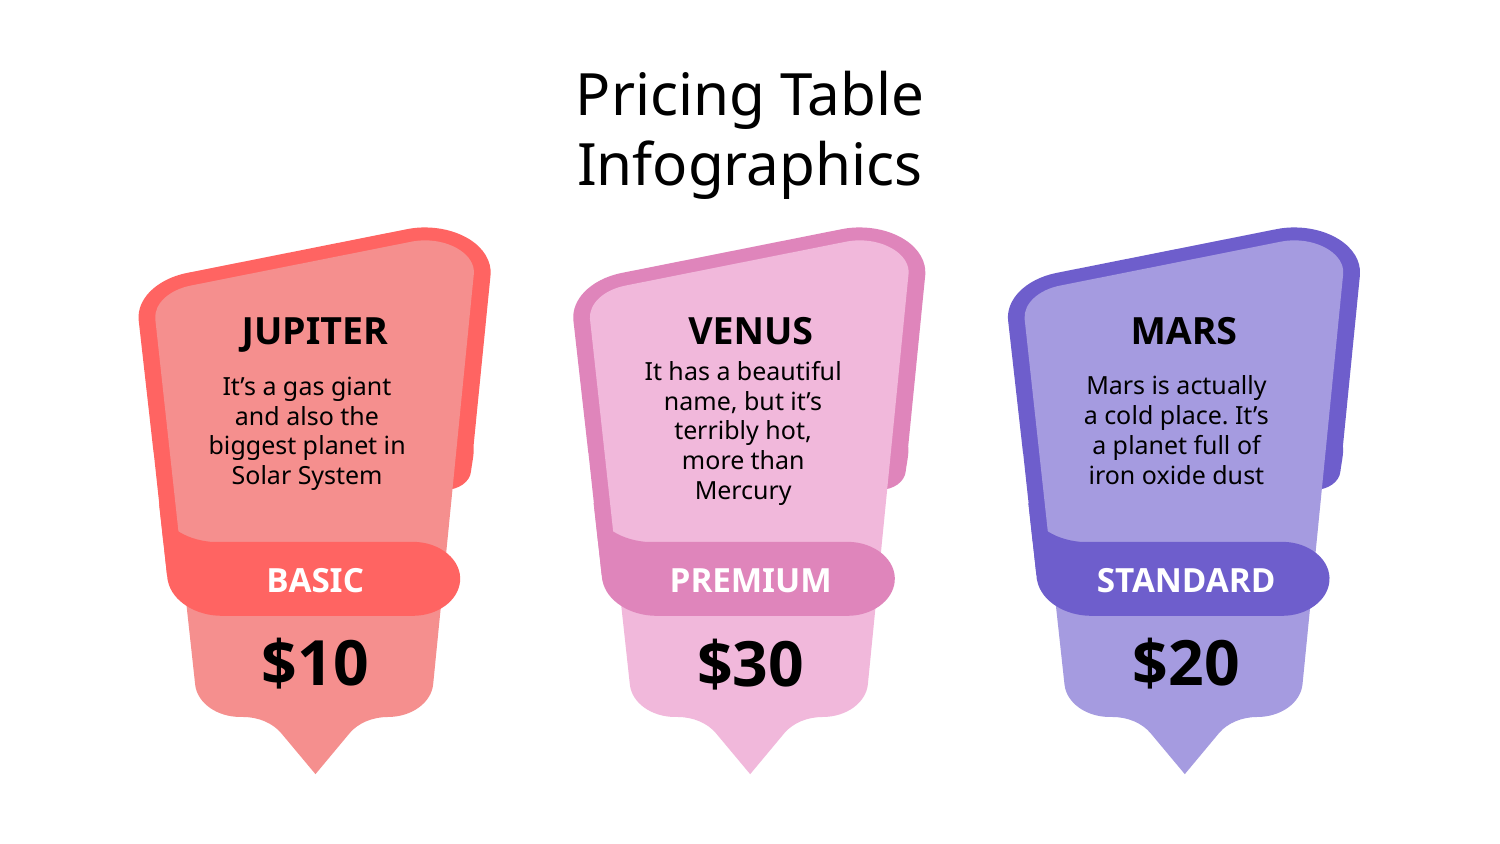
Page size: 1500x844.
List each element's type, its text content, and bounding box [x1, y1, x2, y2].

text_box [137, 227, 492, 775]
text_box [572, 227, 927, 775]
title Pricing Table Infographics [383, 88, 1117, 167]
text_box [1007, 227, 1362, 775]
